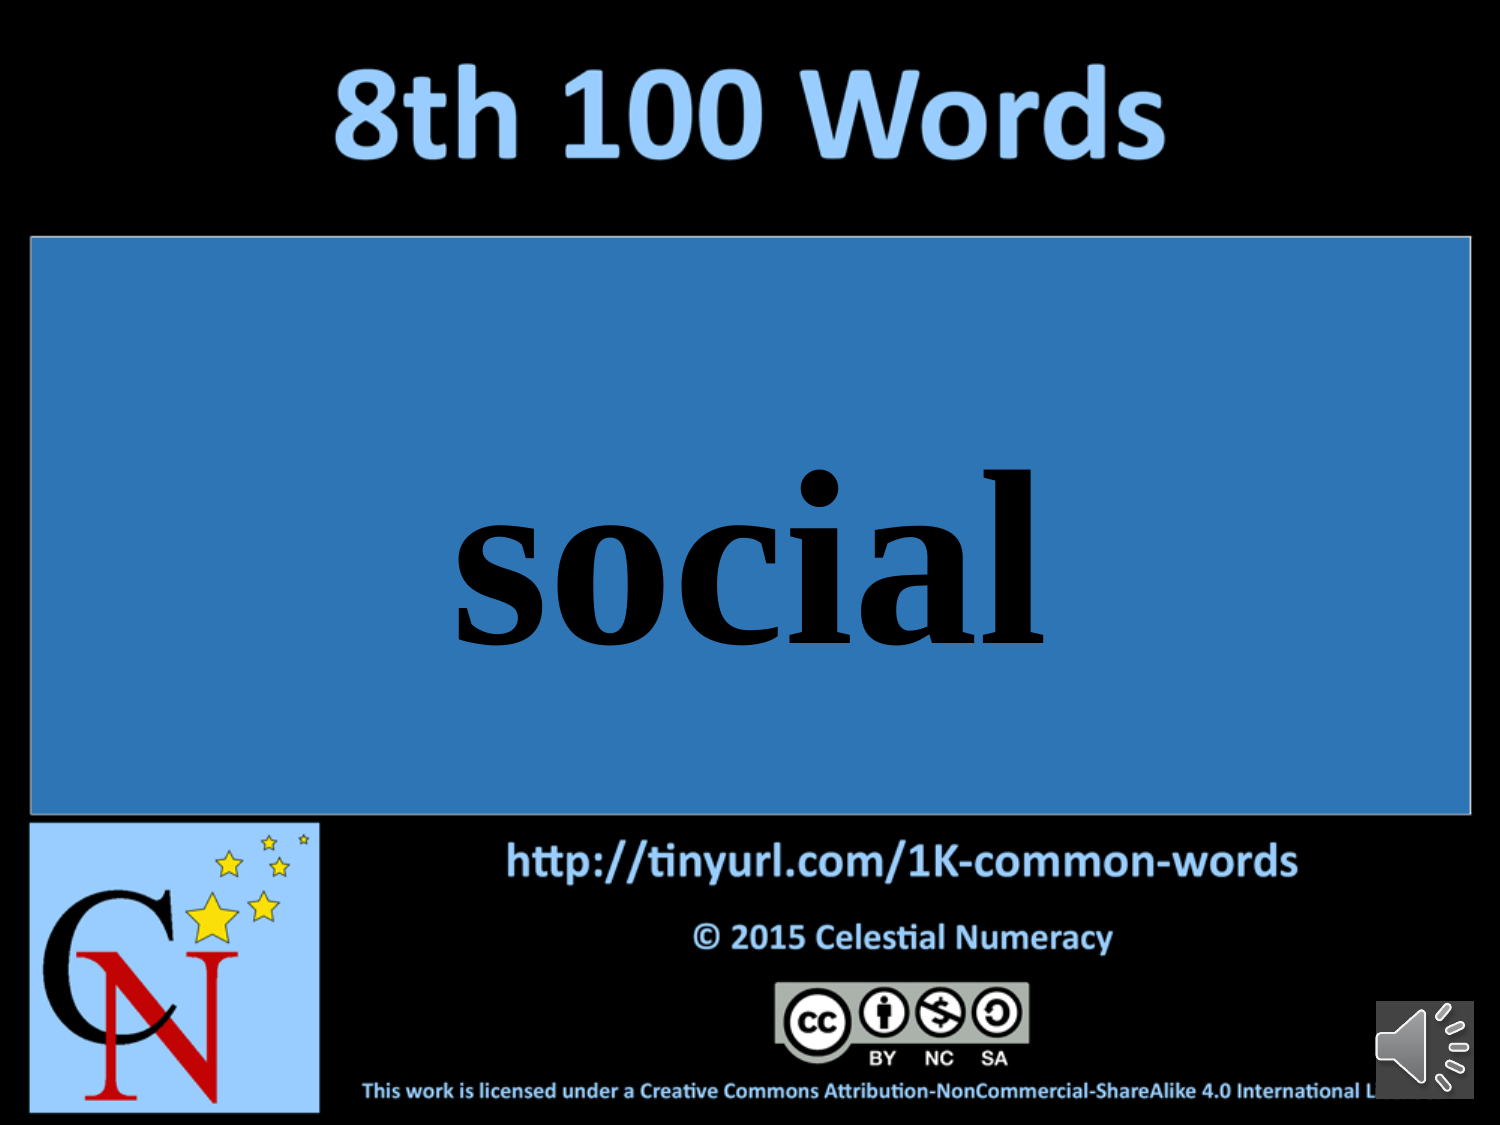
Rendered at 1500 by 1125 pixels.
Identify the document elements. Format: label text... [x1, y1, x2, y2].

picture [0, 0, 1500, 1125]
title social [103, 453, 1397, 672]
